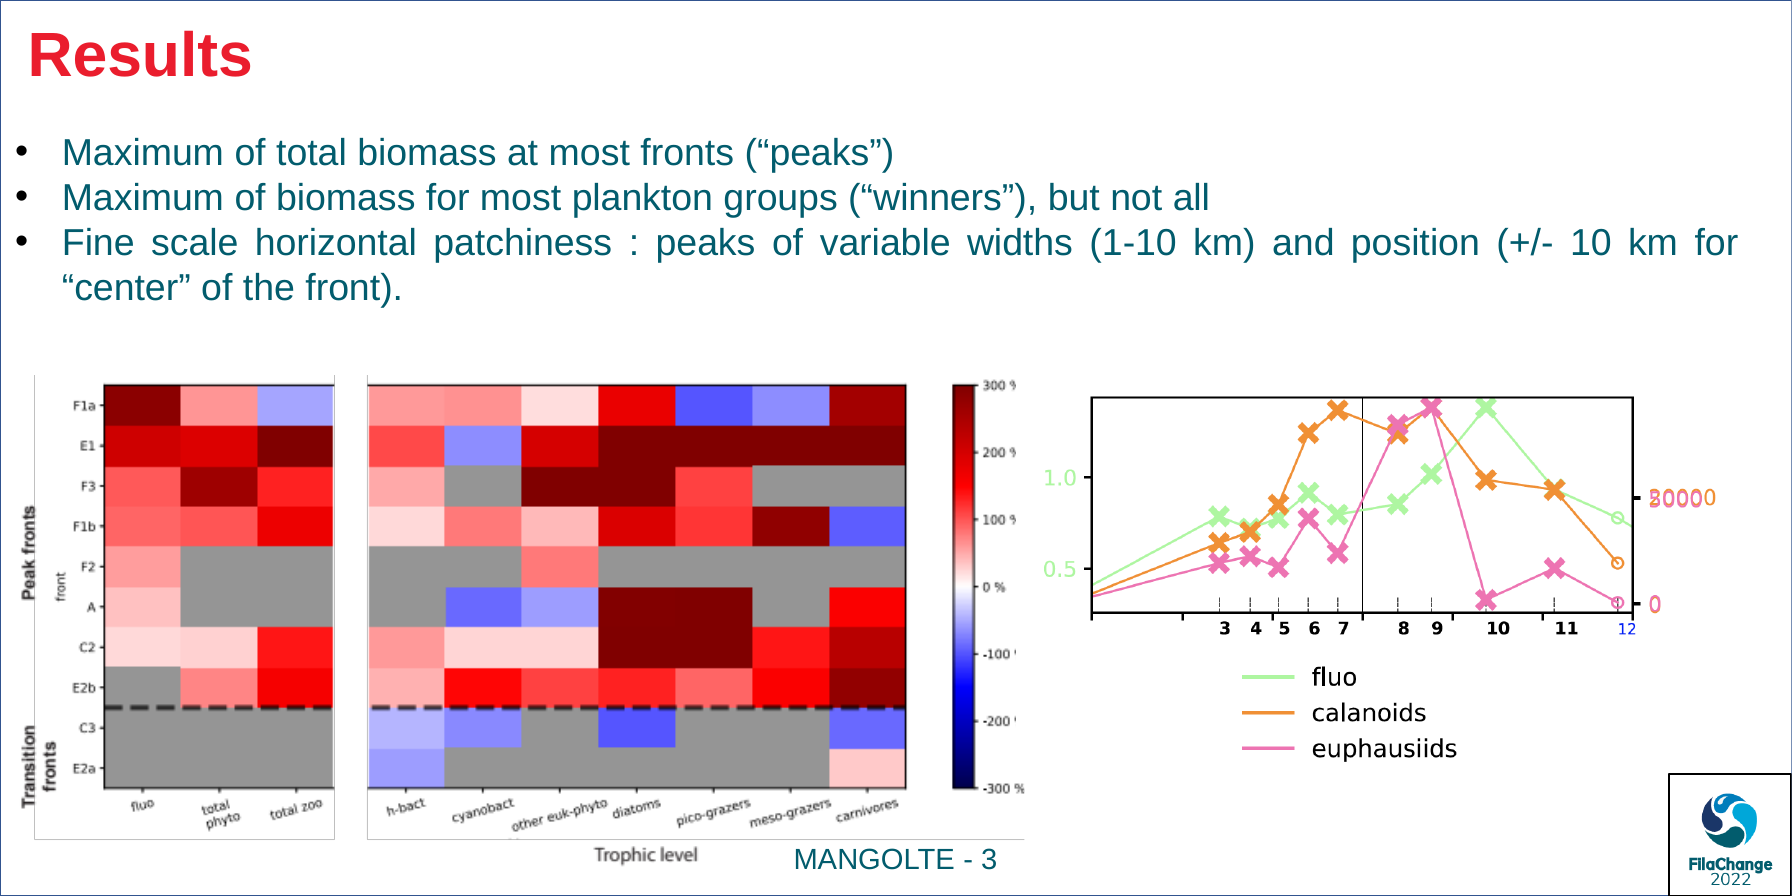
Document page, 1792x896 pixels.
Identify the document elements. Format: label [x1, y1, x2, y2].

picture [12, 374, 1752, 870]
text_box [0, 0, 1792, 896]
